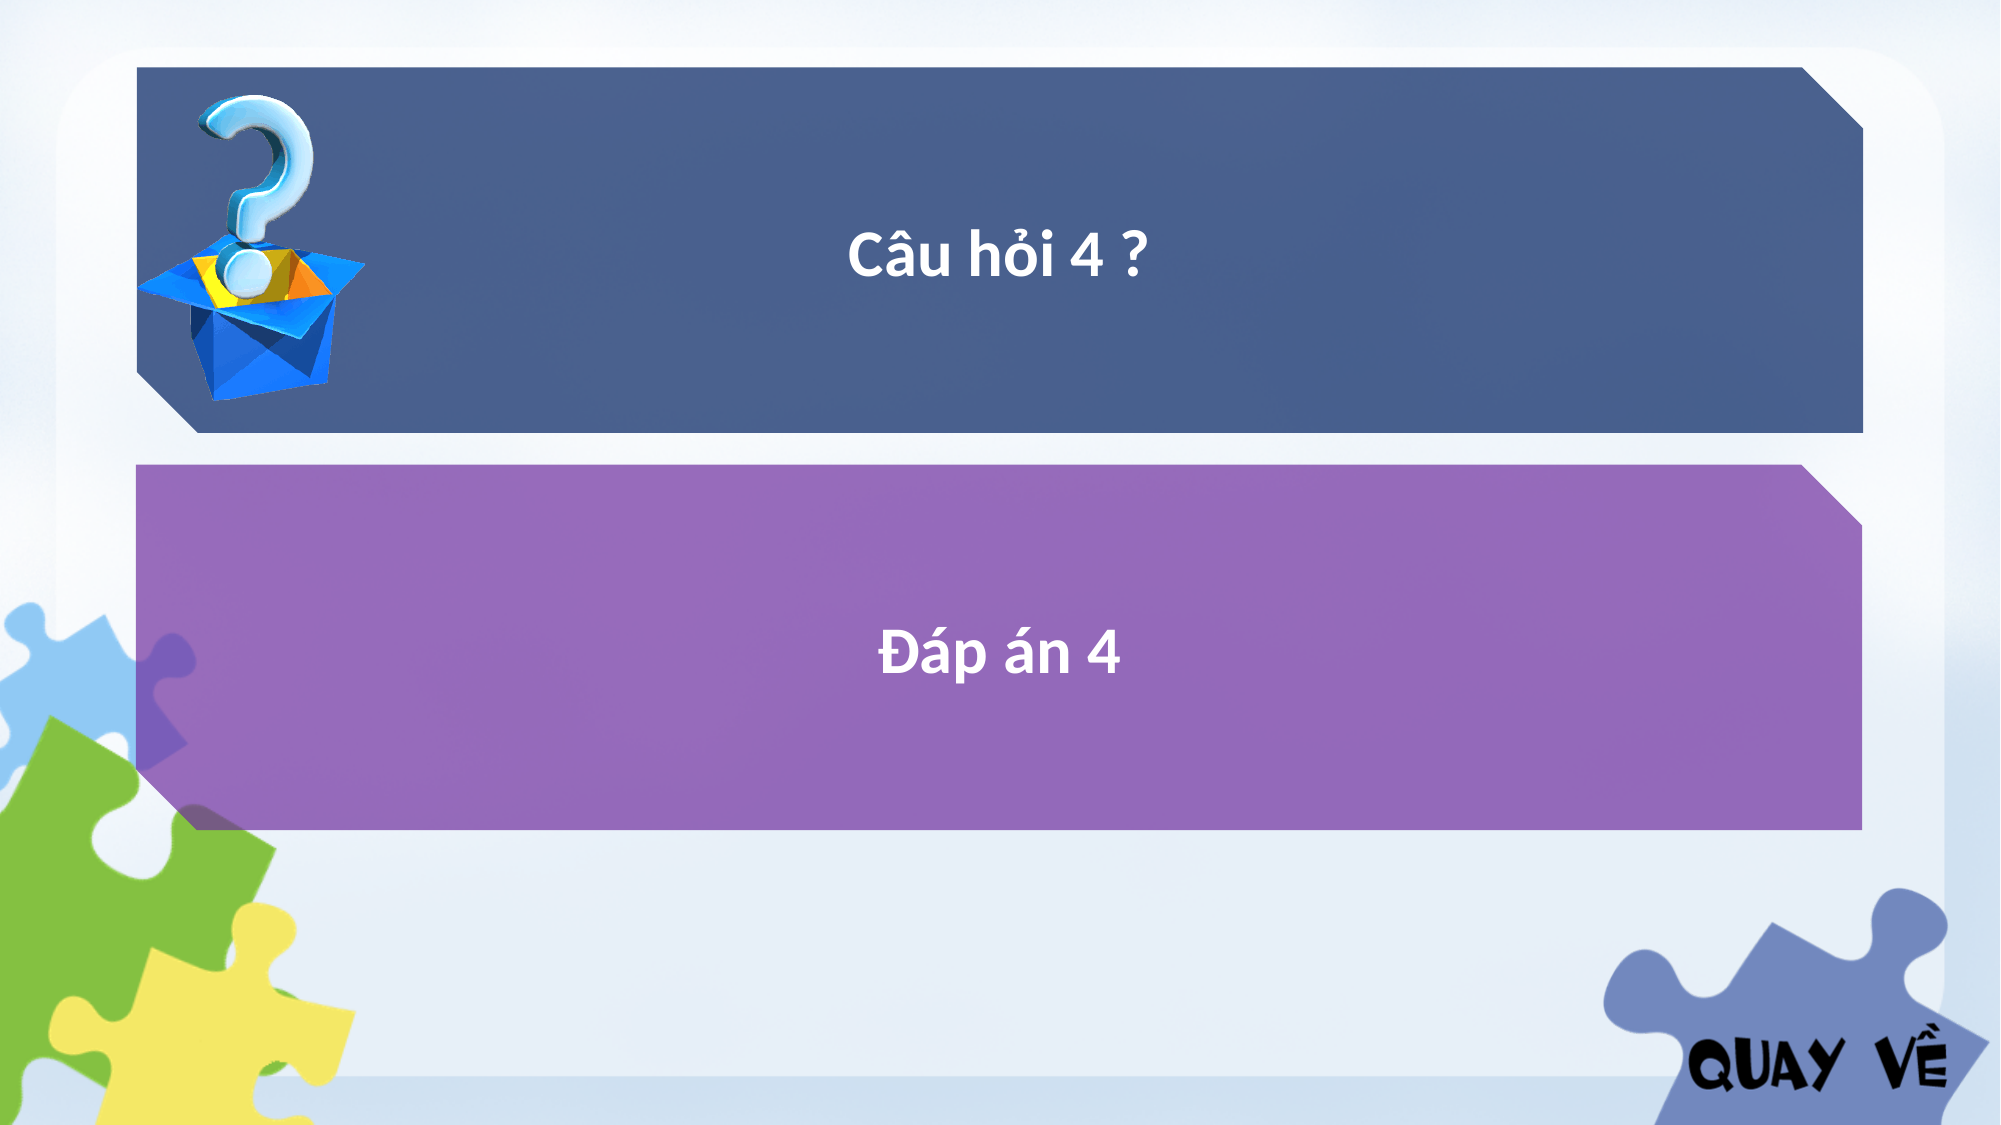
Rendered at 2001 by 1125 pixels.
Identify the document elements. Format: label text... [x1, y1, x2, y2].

text_box Câu hỏi 4 ? [135, 66, 1865, 434]
text_box Đáp án 4 [134, 463, 1864, 832]
picture [0, 0, 2001, 1125]
